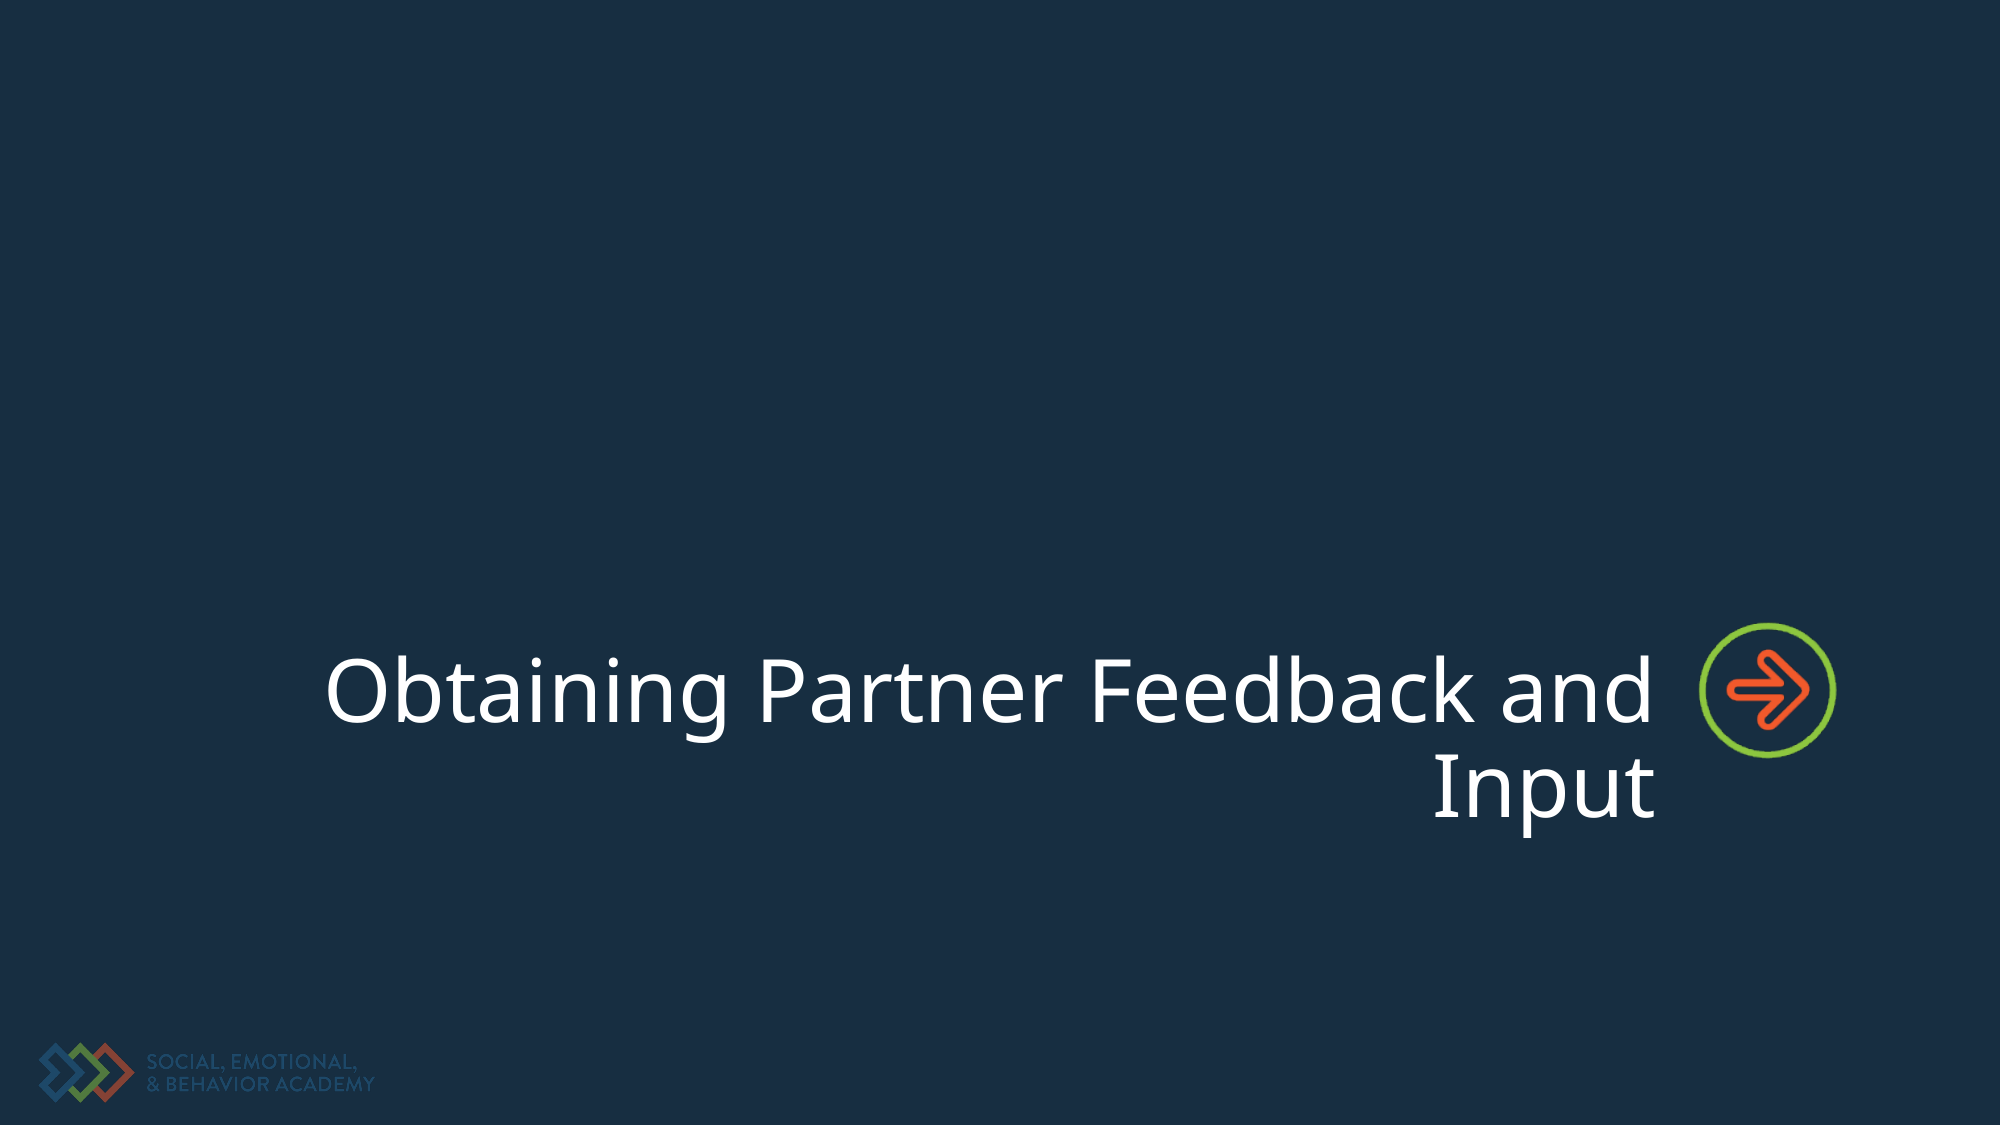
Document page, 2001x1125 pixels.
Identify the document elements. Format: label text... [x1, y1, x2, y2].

picture [38, 1042, 380, 1103]
text_box Obtaining Partner Feedback and Input [74, 632, 1671, 852]
picture [1670, 590, 1862, 788]
